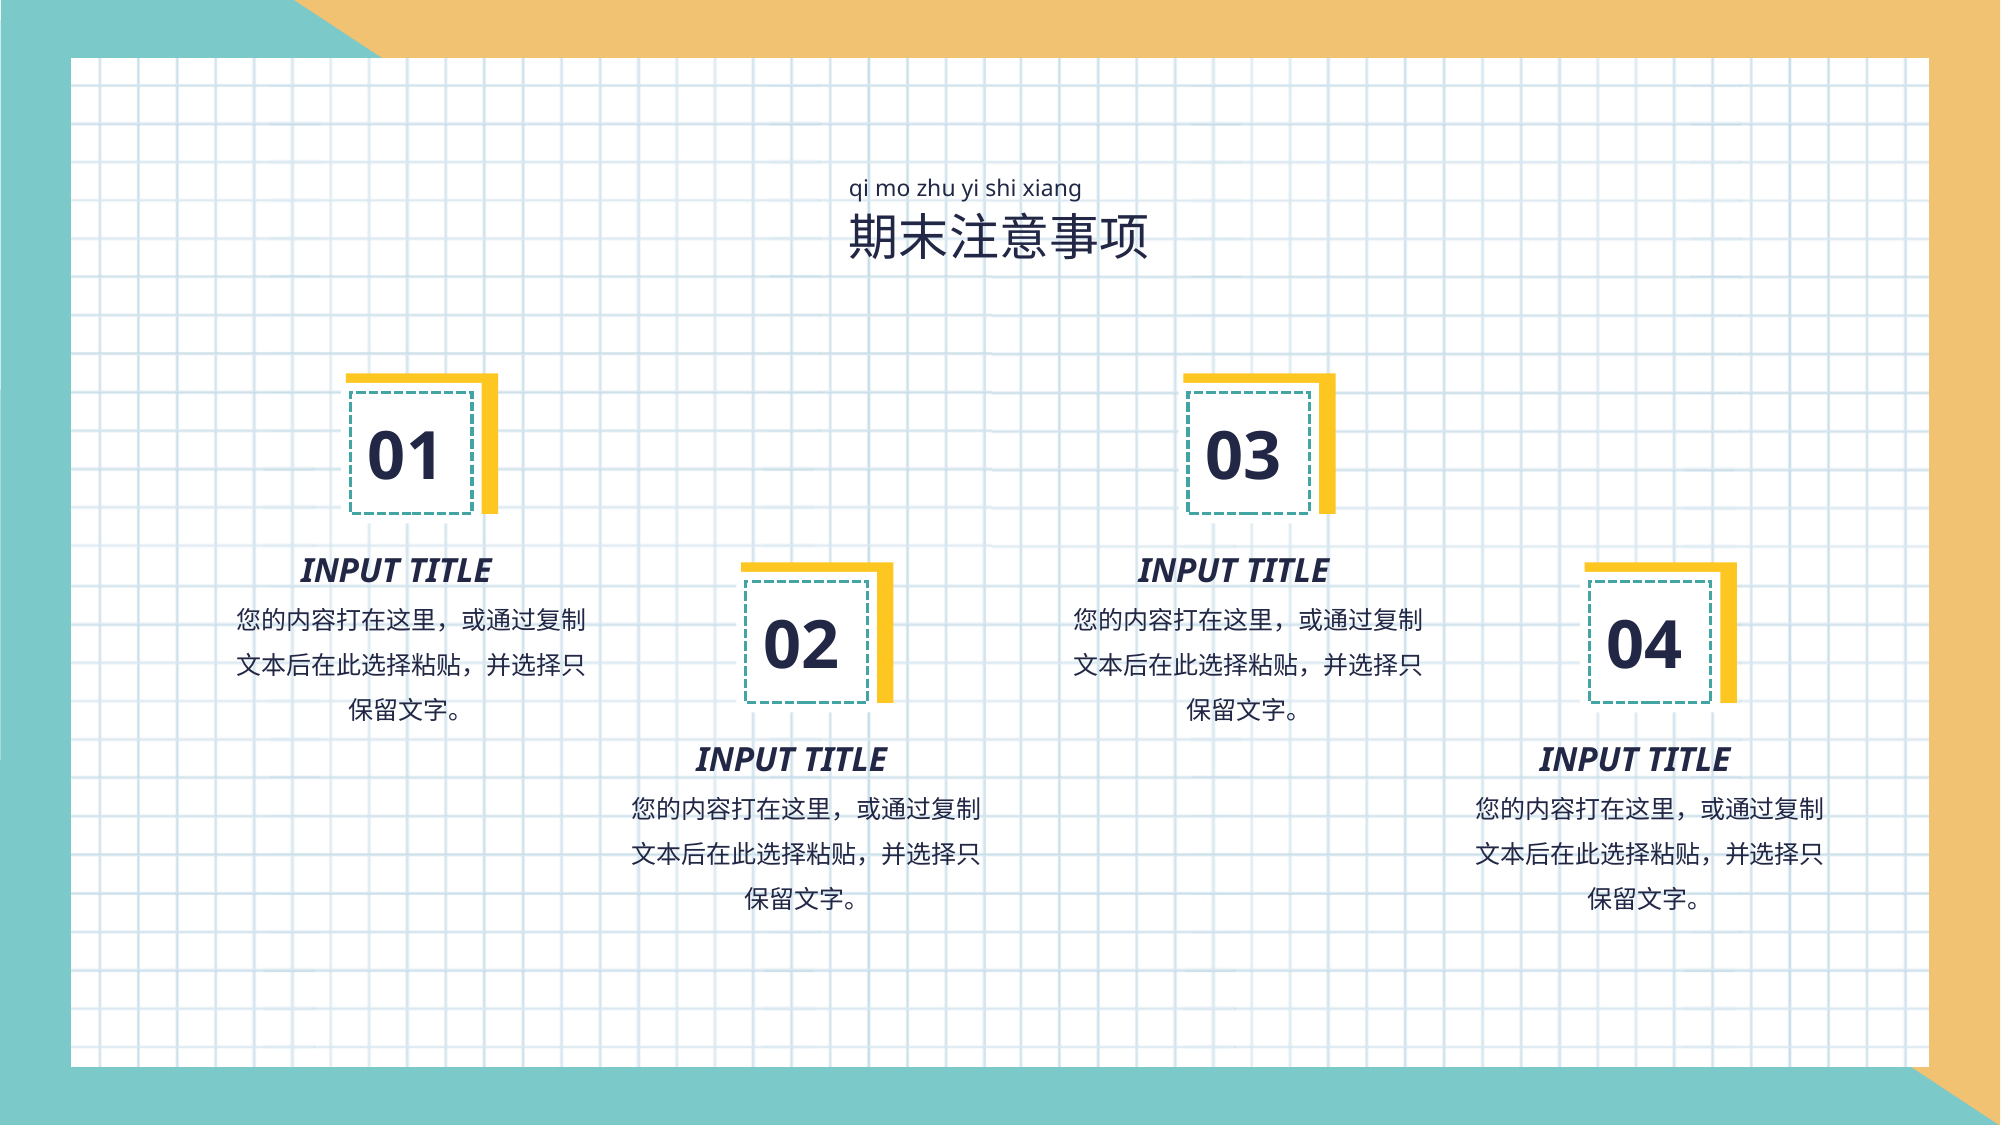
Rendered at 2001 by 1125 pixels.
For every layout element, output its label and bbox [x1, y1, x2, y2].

text_box [1051, 373, 1447, 734]
text_box [609, 562, 1005, 923]
text_box [1452, 562, 1848, 923]
text_box [834, 165, 1168, 275]
text_box [213, 373, 610, 734]
picture [71, 58, 1929, 1067]
